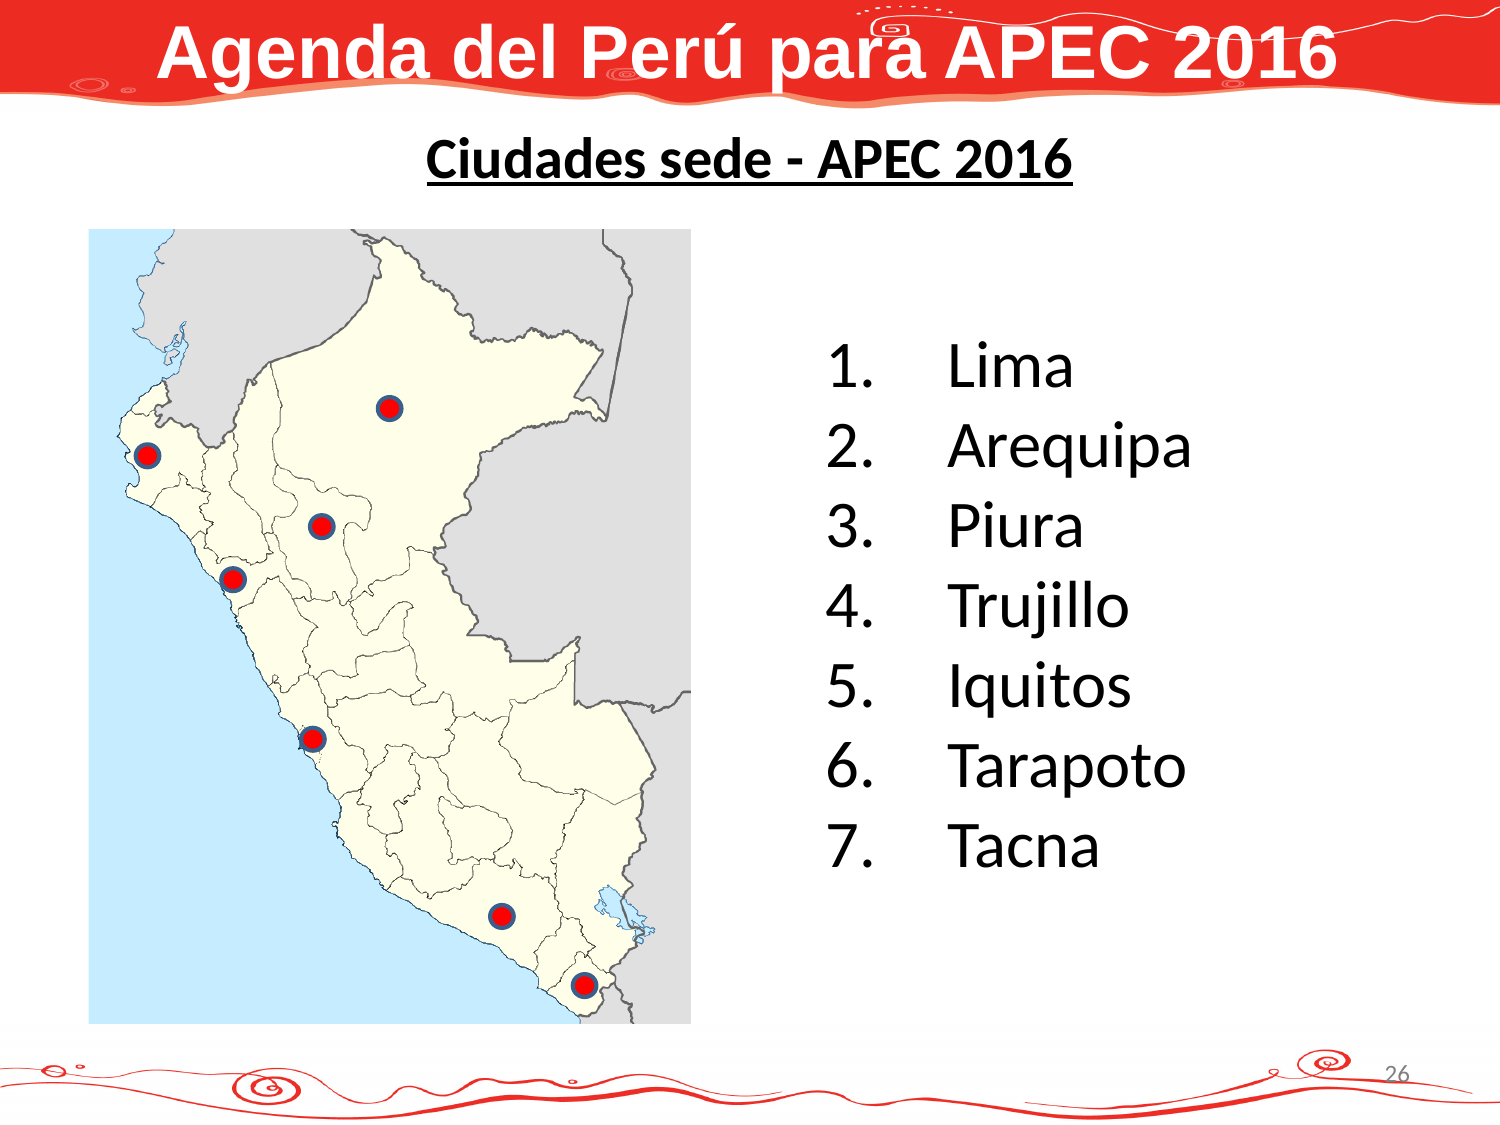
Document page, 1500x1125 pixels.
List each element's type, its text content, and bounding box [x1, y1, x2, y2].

picture [0, 228, 1500, 1125]
text_box Lima Arequipa Piura Trujillo Iquitos Tarapoto Tacna [810, 233, 1412, 928]
picture [0, 0, 1500, 114]
text_box Ciudades sede - APEC 2016 [74, 122, 1425, 197]
